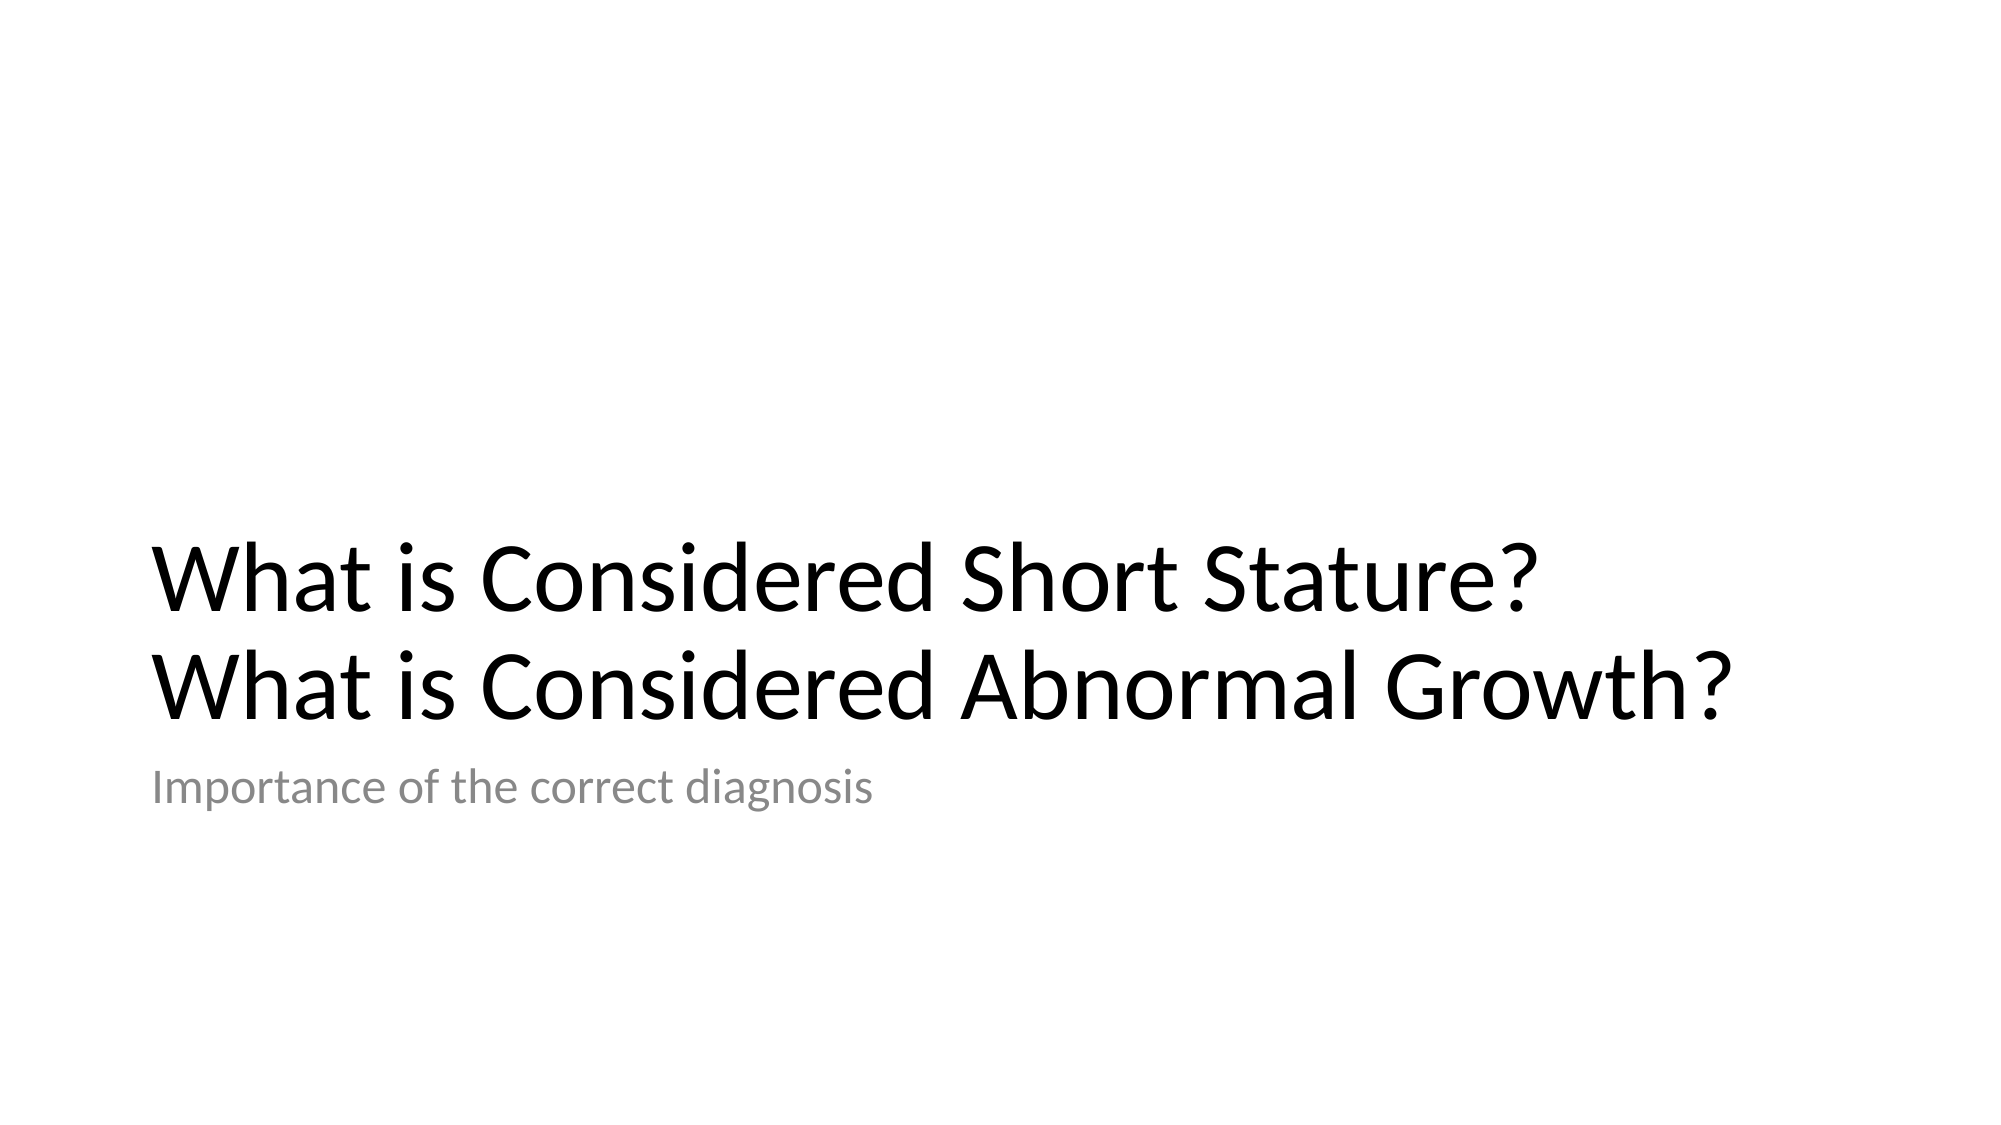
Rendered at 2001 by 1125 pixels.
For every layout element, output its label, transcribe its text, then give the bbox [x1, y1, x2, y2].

title What is Considered Short Stature? What is Considered Abnormal Growth? [136, 280, 1862, 749]
list Importance of the correct diagnosis [136, 752, 1862, 999]
